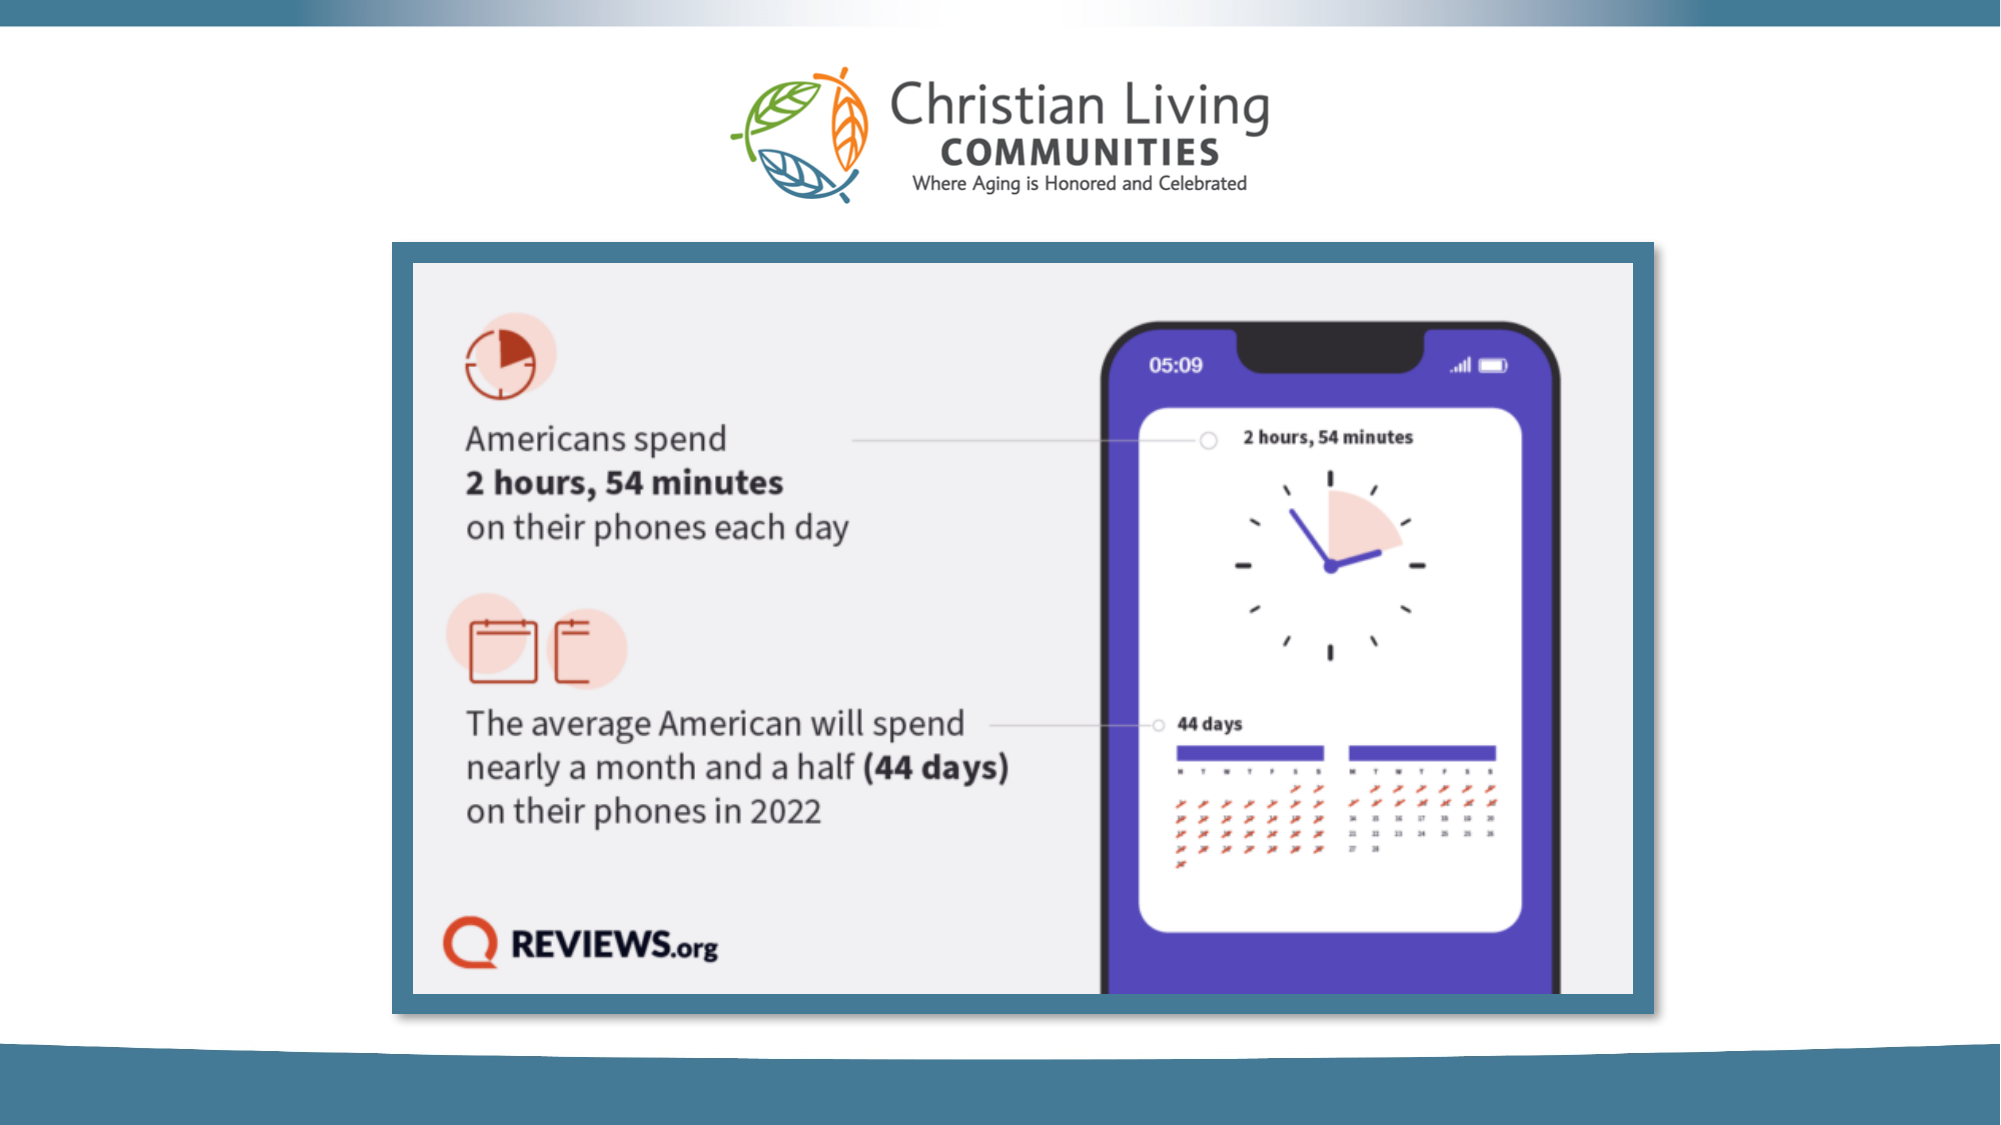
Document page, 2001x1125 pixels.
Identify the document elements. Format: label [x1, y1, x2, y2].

picture [412, 262, 1634, 994]
picture [0, 0, 2001, 204]
picture [0, 1018, 2000, 1125]
